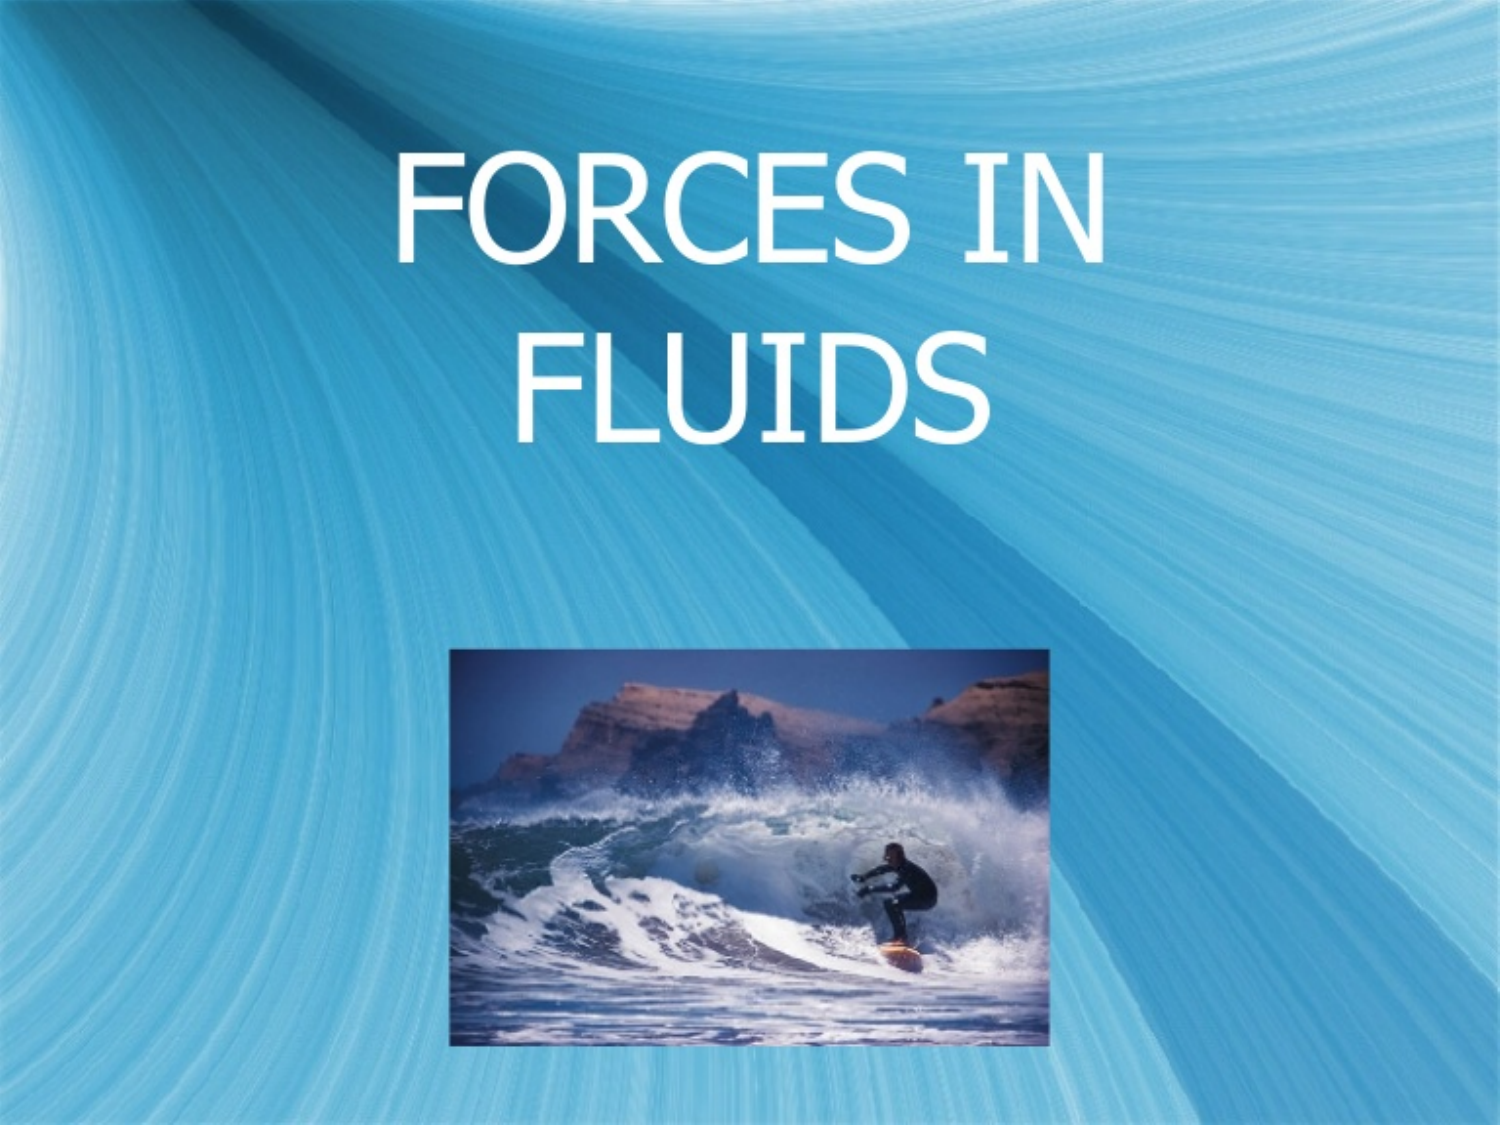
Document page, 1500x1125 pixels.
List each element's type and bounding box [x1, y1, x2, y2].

list [0, 0, 1500, 1125]
